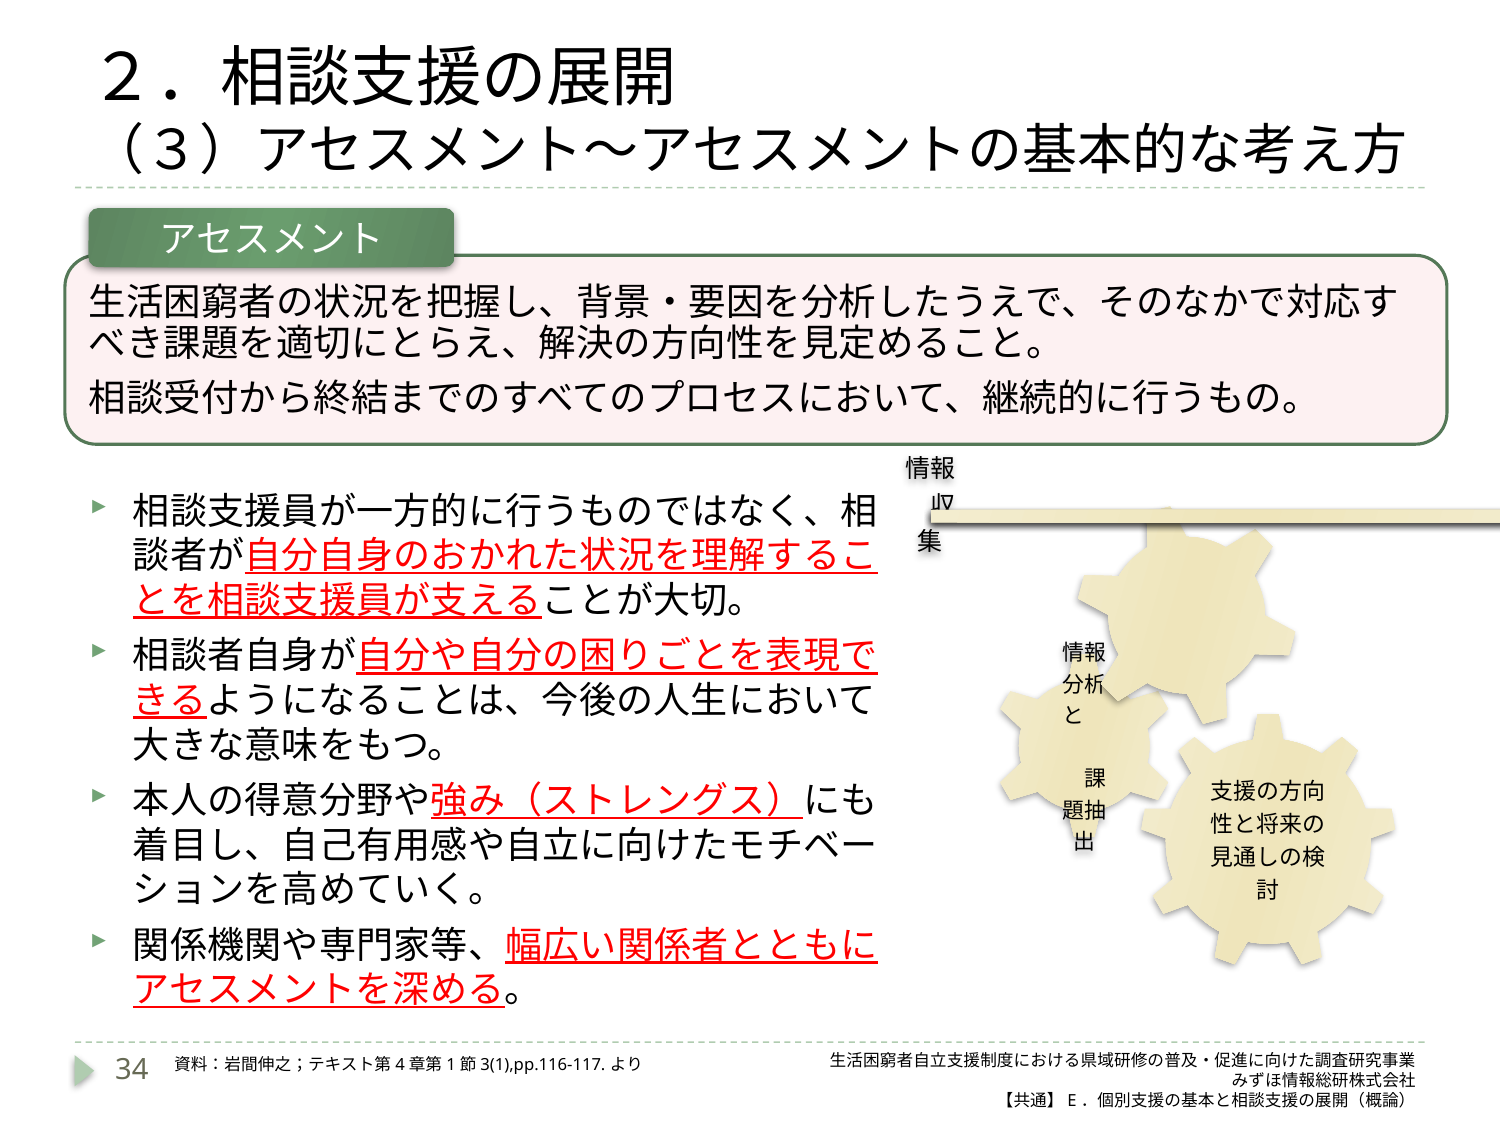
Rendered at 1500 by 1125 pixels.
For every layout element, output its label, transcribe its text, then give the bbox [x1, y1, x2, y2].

title ２．相談支援の展開 （３）アセスメント～アセスメントの基本的な考え方 [75, 24, 1425, 188]
text_box 資料：岩間伸之；テキスト第4章第1節3(1),pp.116-117.より [159, 1046, 880, 1122]
slide_number 34 [100, 1042, 188, 1103]
footer 生活困窮者自立支援制度における県域研修の普及・促進に向けた調査研究事業 みずほ情報総研株式会社 【共通】E．個別支援の基本と相談支援の展開（概論） [375, 1042, 1431, 1125]
text_box アセスメント [88, 207, 455, 268]
text_box 生活困窮者の状況を把握し、背景・要因を分析したうえで、そのなかで対応すべき課題を適切にとらえ、解決の方向性を見定めること。 相談受付から終結までのすべてのプロセスにおいて、継続的に行うもの。 [63, 253, 1449, 446]
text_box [761, 503, 1500, 970]
text_box 相談支援員が一方的に行うものではなく、相談者が自分自身のおかれた状況を理解することを相談支援員が支えることが大切。 相談者自身が自分や自分の困りごとを表現できるようになることは、今後の人生において大きな意味をもつ。 本人の得意分野や強み（ストレングス）にも着目し、自己有用感や自立に向けたモチベーションを高めていく。 関係機関や専門家等、幅広い関係者とともにアセスメントを深める。 [74, 479, 916, 1024]
